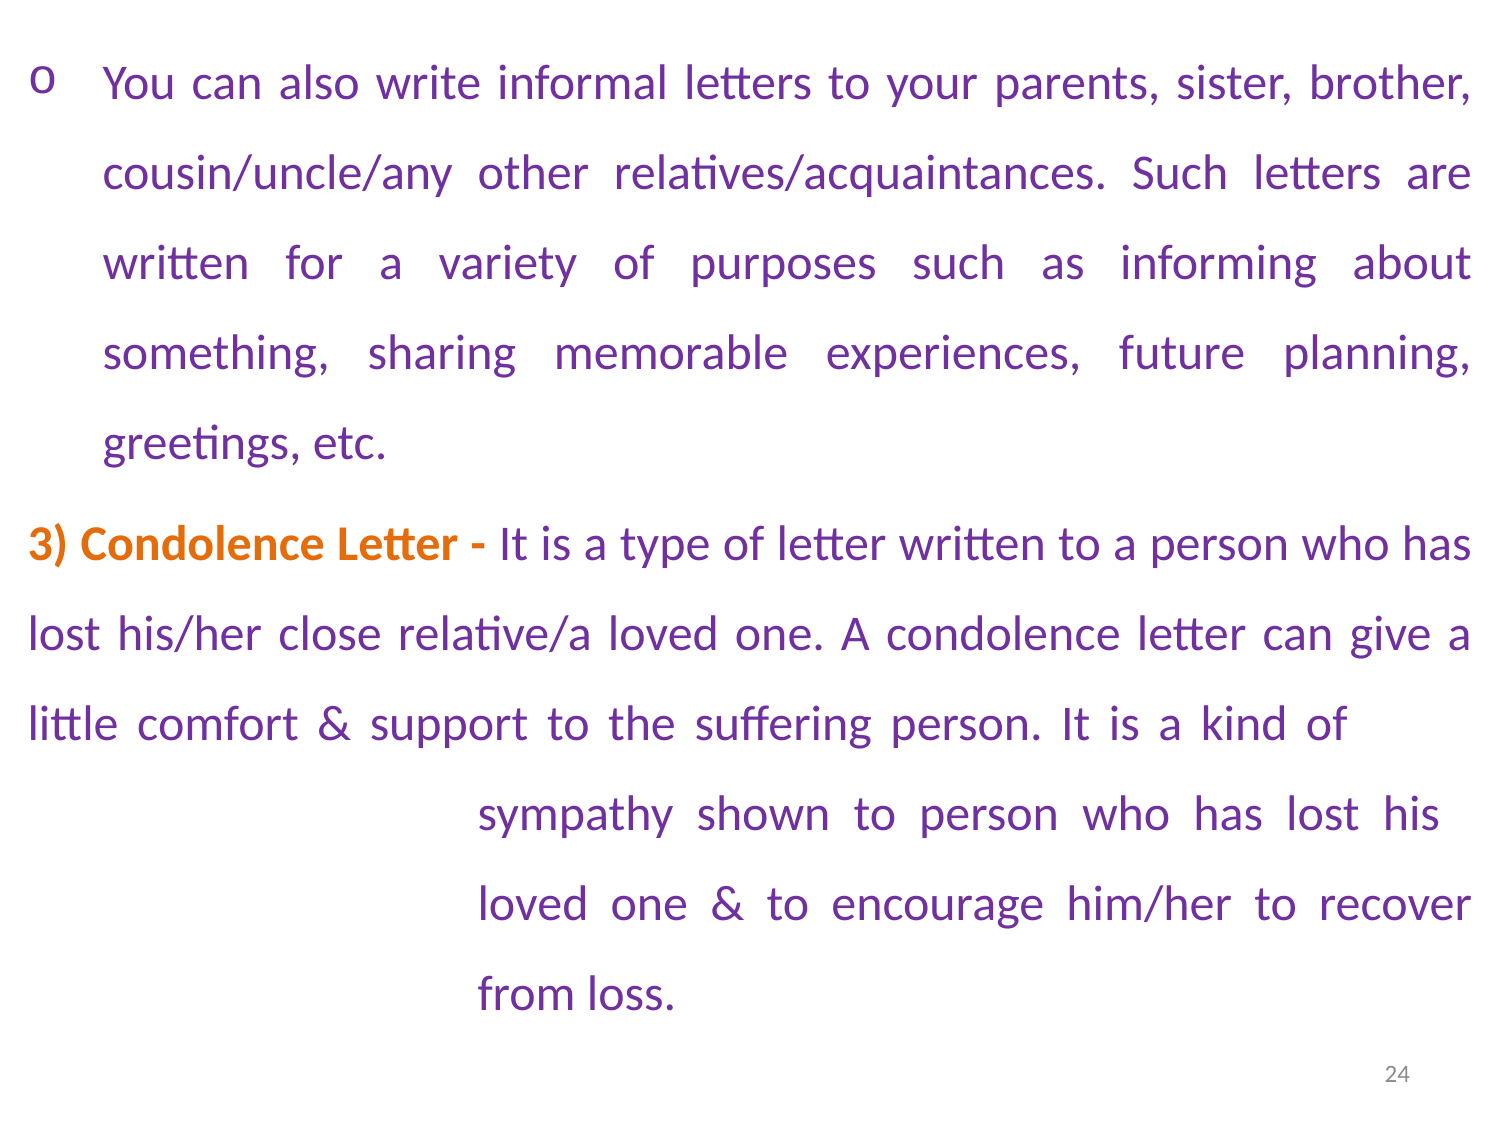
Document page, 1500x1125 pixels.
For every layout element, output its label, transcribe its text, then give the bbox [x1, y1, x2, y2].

slide_number 24 [1074, 1042, 1425, 1103]
subtitle You can also write informal letters to your parents, sister, brother, cousin/uncle/any other relatives/acquaintances. Such letters are written for a variety of purposes such as informing about something, sharing memorable experiences, future planning, greetings, etc. 3) Condolence Letter - It is a type of letter written to a person who has lost his/her close relative/a loved one. A condolence letter can give a little comfort & support to the suffering person. It is a kind of sympathy shown to person who has lost his loved one & to encourage him/her to recover from loss. [12, 12, 1488, 1113]
